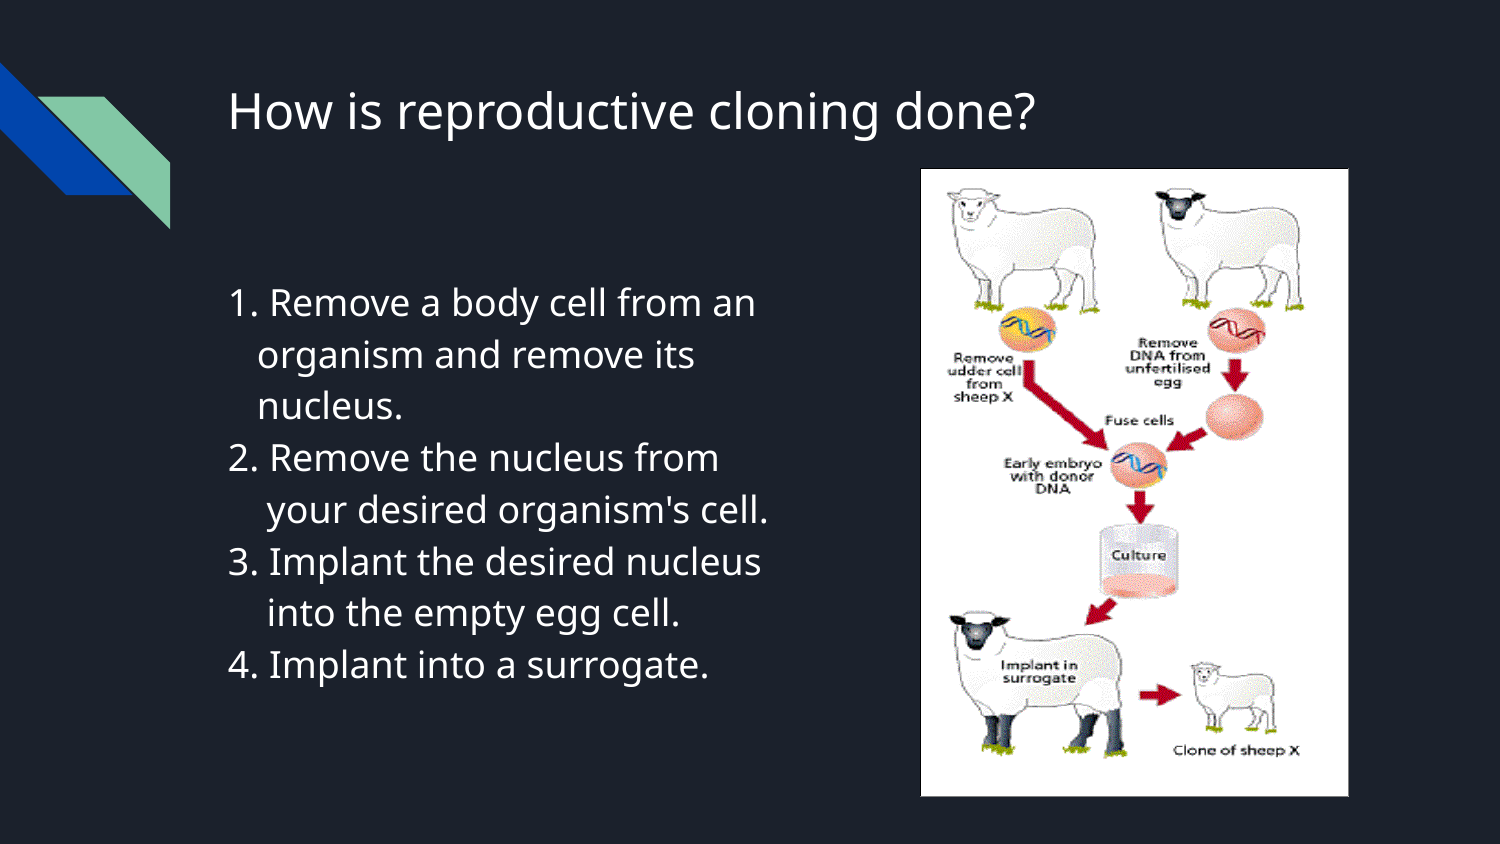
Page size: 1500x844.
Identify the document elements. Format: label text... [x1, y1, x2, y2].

title How is reproductive cloning done? [212, 64, 1368, 215]
list 1. Remove a body cell from an organism and remove its nucleus. 2. Remove the nucleus from your desired organism's cell. 3. Implant the desired nucleus into the empty egg cell. 4. Implant into a surrogate. [212, 257, 788, 735]
picture [919, 167, 1349, 797]
